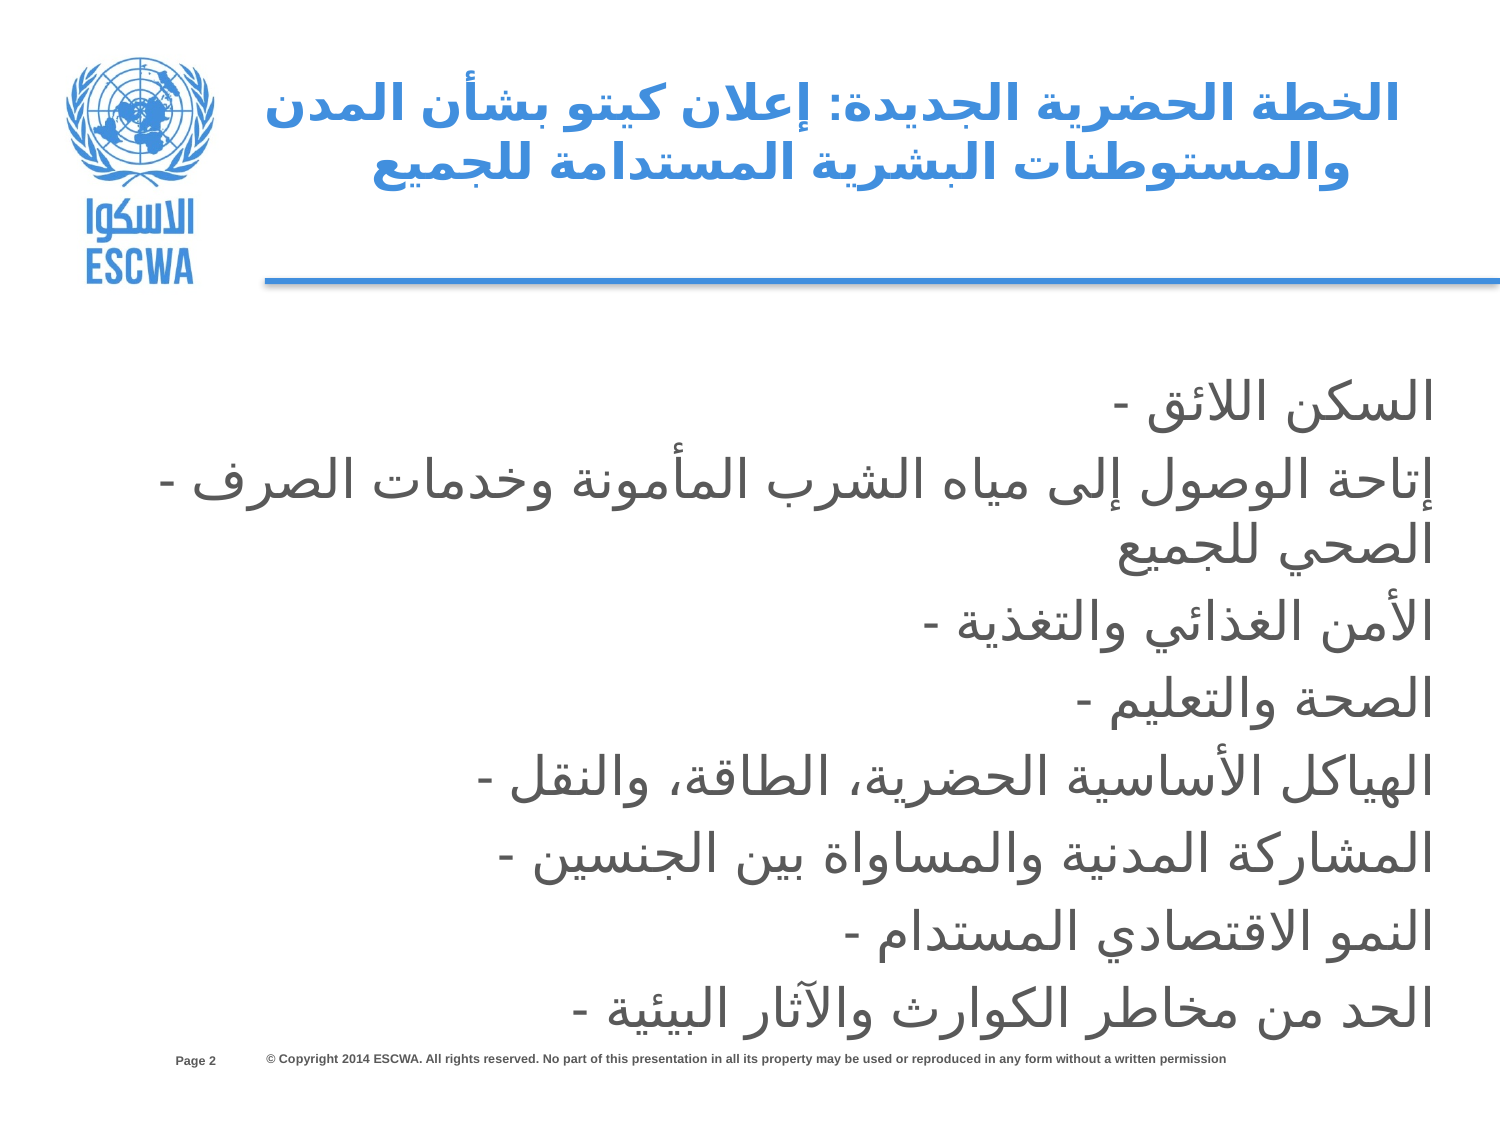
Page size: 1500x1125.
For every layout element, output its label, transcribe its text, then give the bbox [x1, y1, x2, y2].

picture [0, 0, 250, 303]
list - السكن اللائق - إتاحة الوصول إلى مياه الشرب المأمونة وخدمات الصرف الصحي للجميع - الأمن الغذائي والتغذية - الصحة والتعليم - الهياكل الأساسية الحضرية، الطاقة، والنقل - المشاركة المدنية والمساواة بين الجنسين - النمو الاقتصادي المستدام - الحد من مخاطر الكوارث والآثار البيئية [101, 366, 1437, 1005]
list الخطة الحضرية الجديدة: إعلان كيتو بشأن المدن والمستوطنات البشرية المستدامة للجميع [264, 70, 1403, 268]
